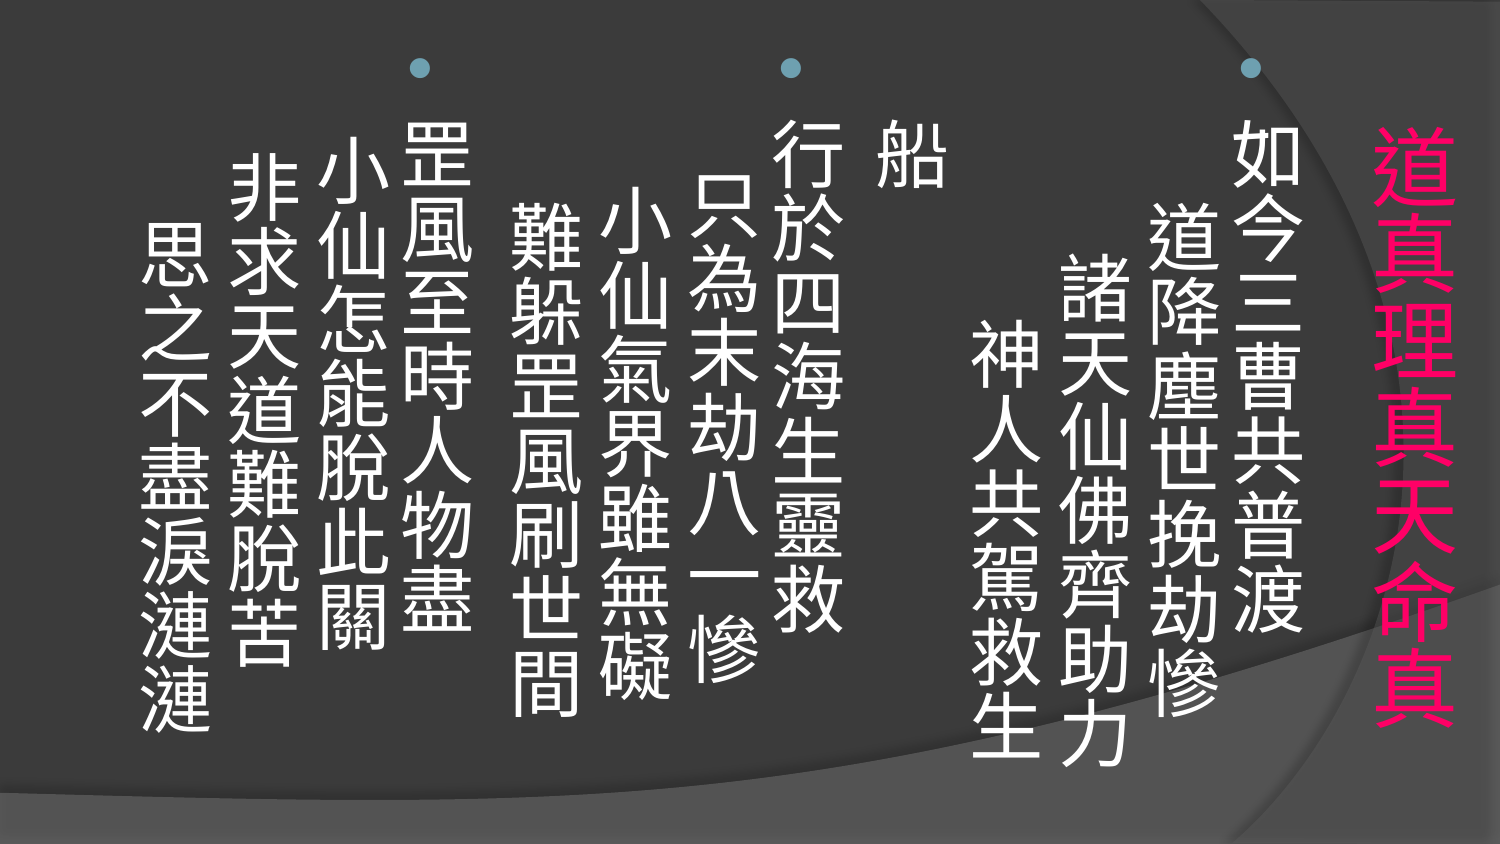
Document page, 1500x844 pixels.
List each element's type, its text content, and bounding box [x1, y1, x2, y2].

list 如今三曹共普渡 道降塵世挽劫慘 諸天仙佛齊助力 神人共駕救生船 行於四海生靈救 只為末劫八一慘 小仙氣界雖無礙 難躲罡風刷世間 罡風至時人物盡 小仙怎能脫此關 非求天道難脫苦 思之不盡淚漣漣 [29, 33, 1329, 812]
title 道真理真天命真 [1352, 43, 1473, 812]
